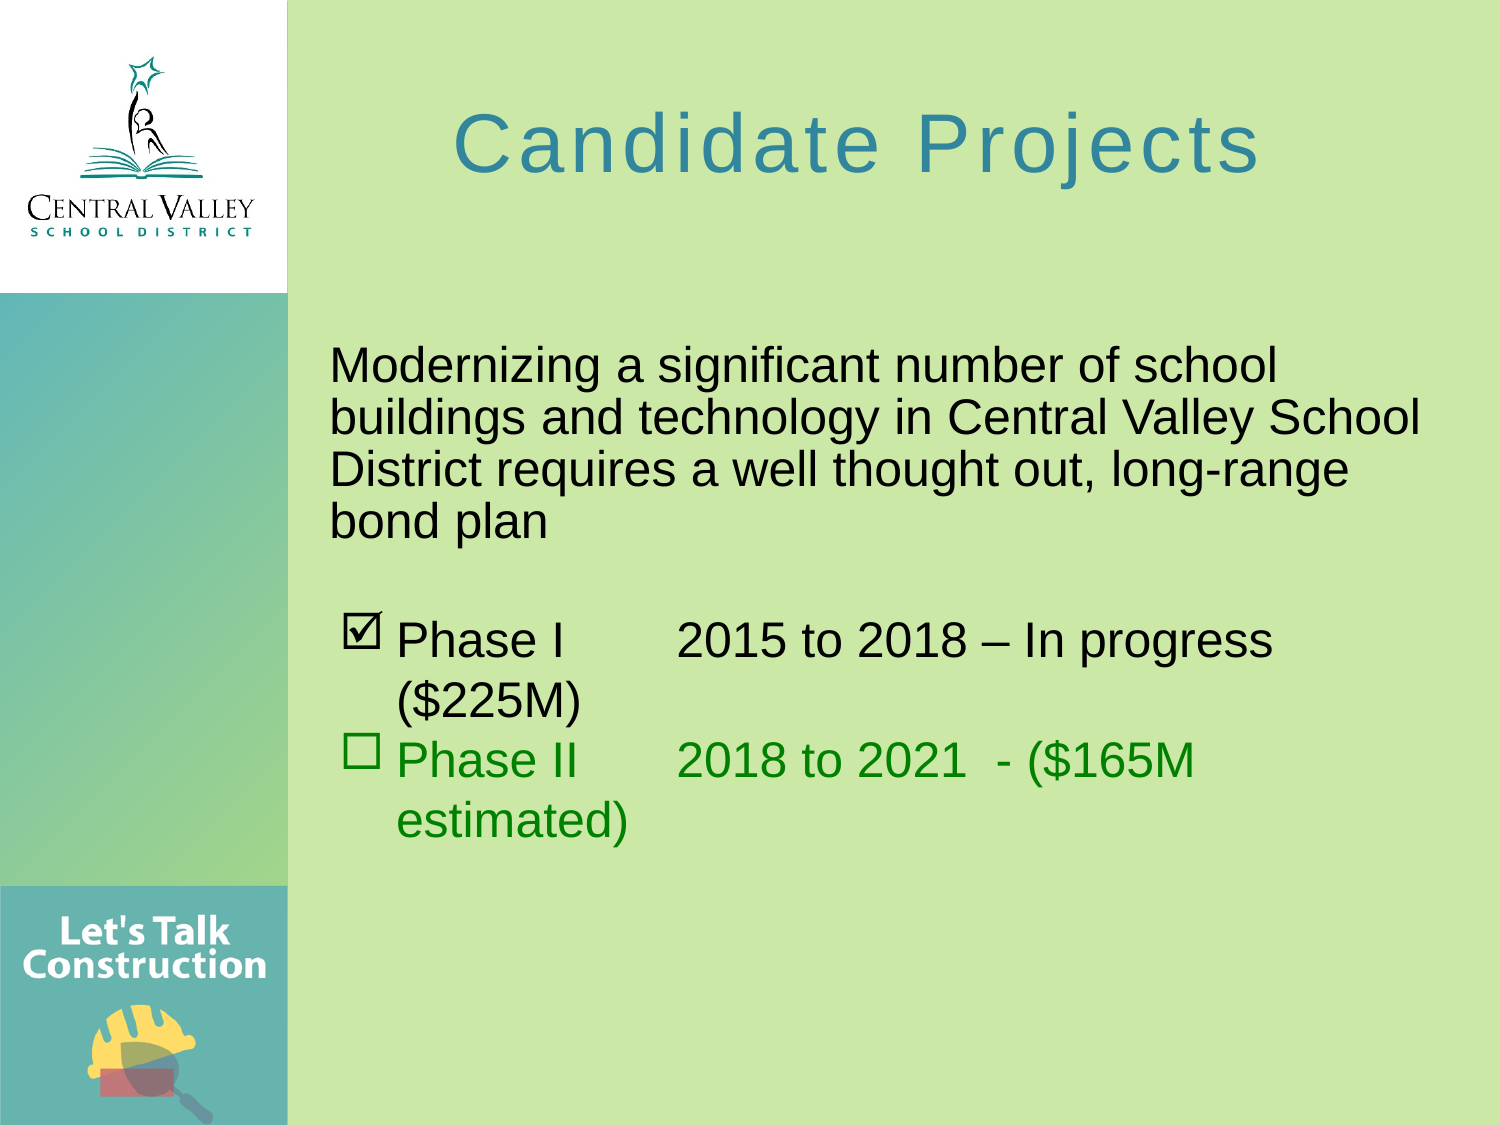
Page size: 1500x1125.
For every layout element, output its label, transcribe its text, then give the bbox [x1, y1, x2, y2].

picture [0, 0, 288, 293]
picture [0, 885, 288, 1125]
text_box Phase I 2015 to 2018 – In progress ($225M) Phase II 2018 to 2021 - ($165M estimated) [324, 599, 1450, 855]
text_box Candidate Projects [449, 110, 1313, 186]
text_box Modernizing a significant number of school buildings and technology in Central Valley School District requires a well thought out, long-range bond plan [312, 327, 1449, 557]
